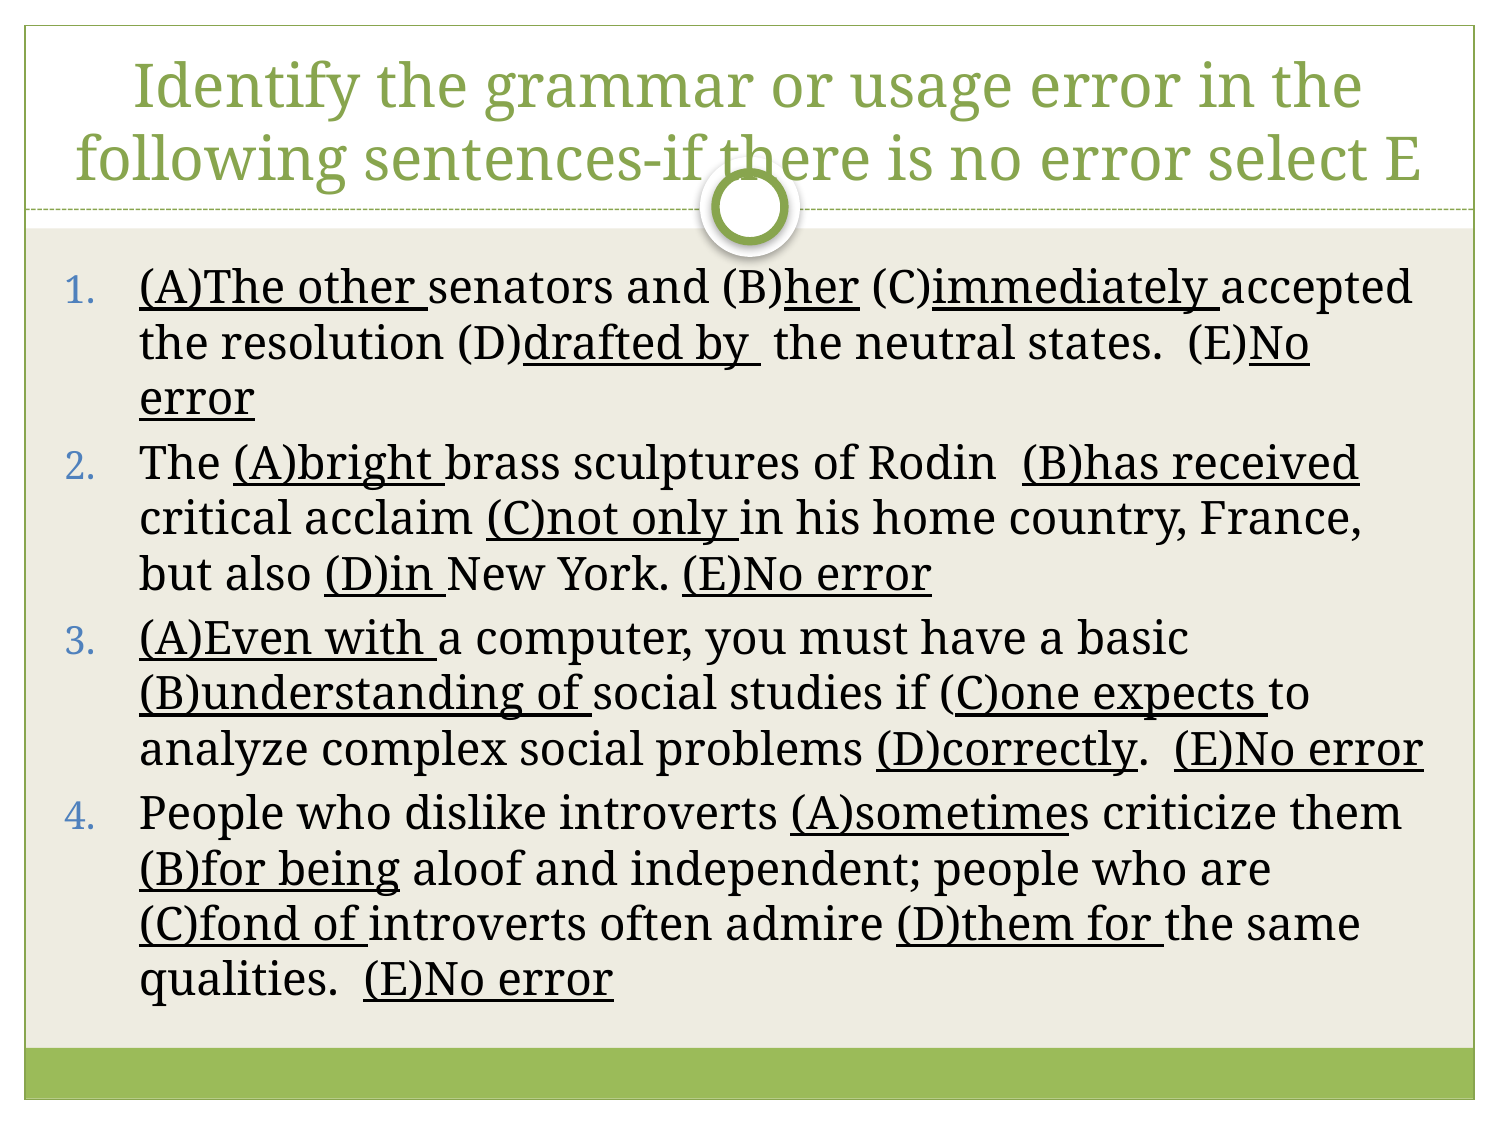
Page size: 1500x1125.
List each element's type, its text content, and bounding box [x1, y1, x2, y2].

title Identify the grammar or usage error in the following sentences-if there is no error select E [49, 37, 1450, 200]
list (A)The other senators and (B)her (C)immediately accepted the resolution (D)drafted by the neutral states. (E)No error The (A)bright brass sculptures of Rodin (B)has received critical acclaim (C)not only in his home country, France, but also (D)in New York. (E)No error (A)Even with a computer, you must have a basic (B)understanding of social studies if (C)one expects to analyze complex social problems (D)correctly. (E)No error People who dislike introverts (A)sometimes criticize them (B)for being aloof and independent; people who are (C)fond of introverts often admire (D)them for the same qualities. (E)No error [49, 250, 1445, 1075]
